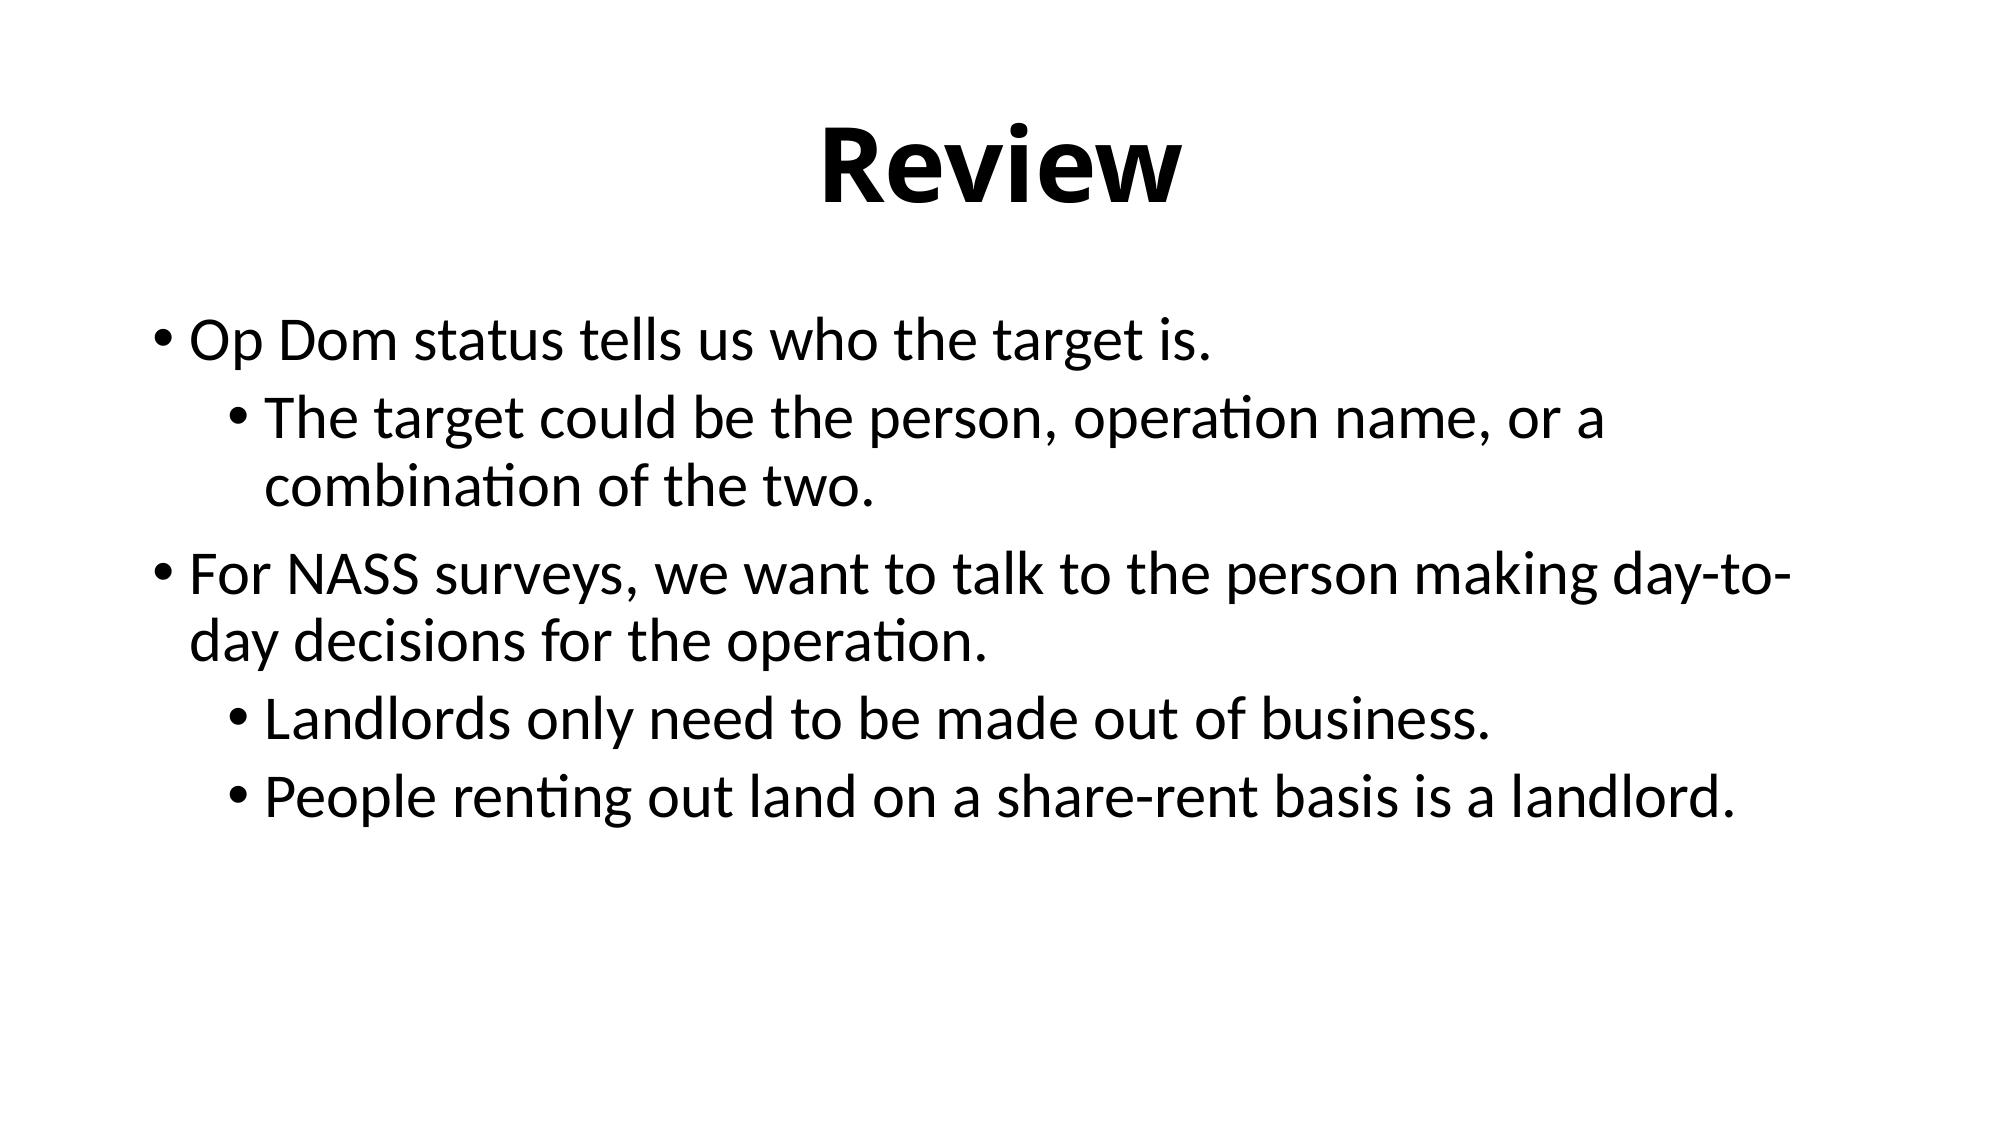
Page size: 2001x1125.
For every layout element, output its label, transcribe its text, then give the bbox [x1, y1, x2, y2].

list Op Dom status tells us who the target is. The target could be the person, operation name, or a combination of the two. For NASS surveys, we want to talk to the person making day-to-day decisions for the operation. Landlords only need to be made out of business. People renting out land on a share-rent basis is a landlord. [137, 299, 1863, 1014]
title Review [137, 59, 1863, 278]
